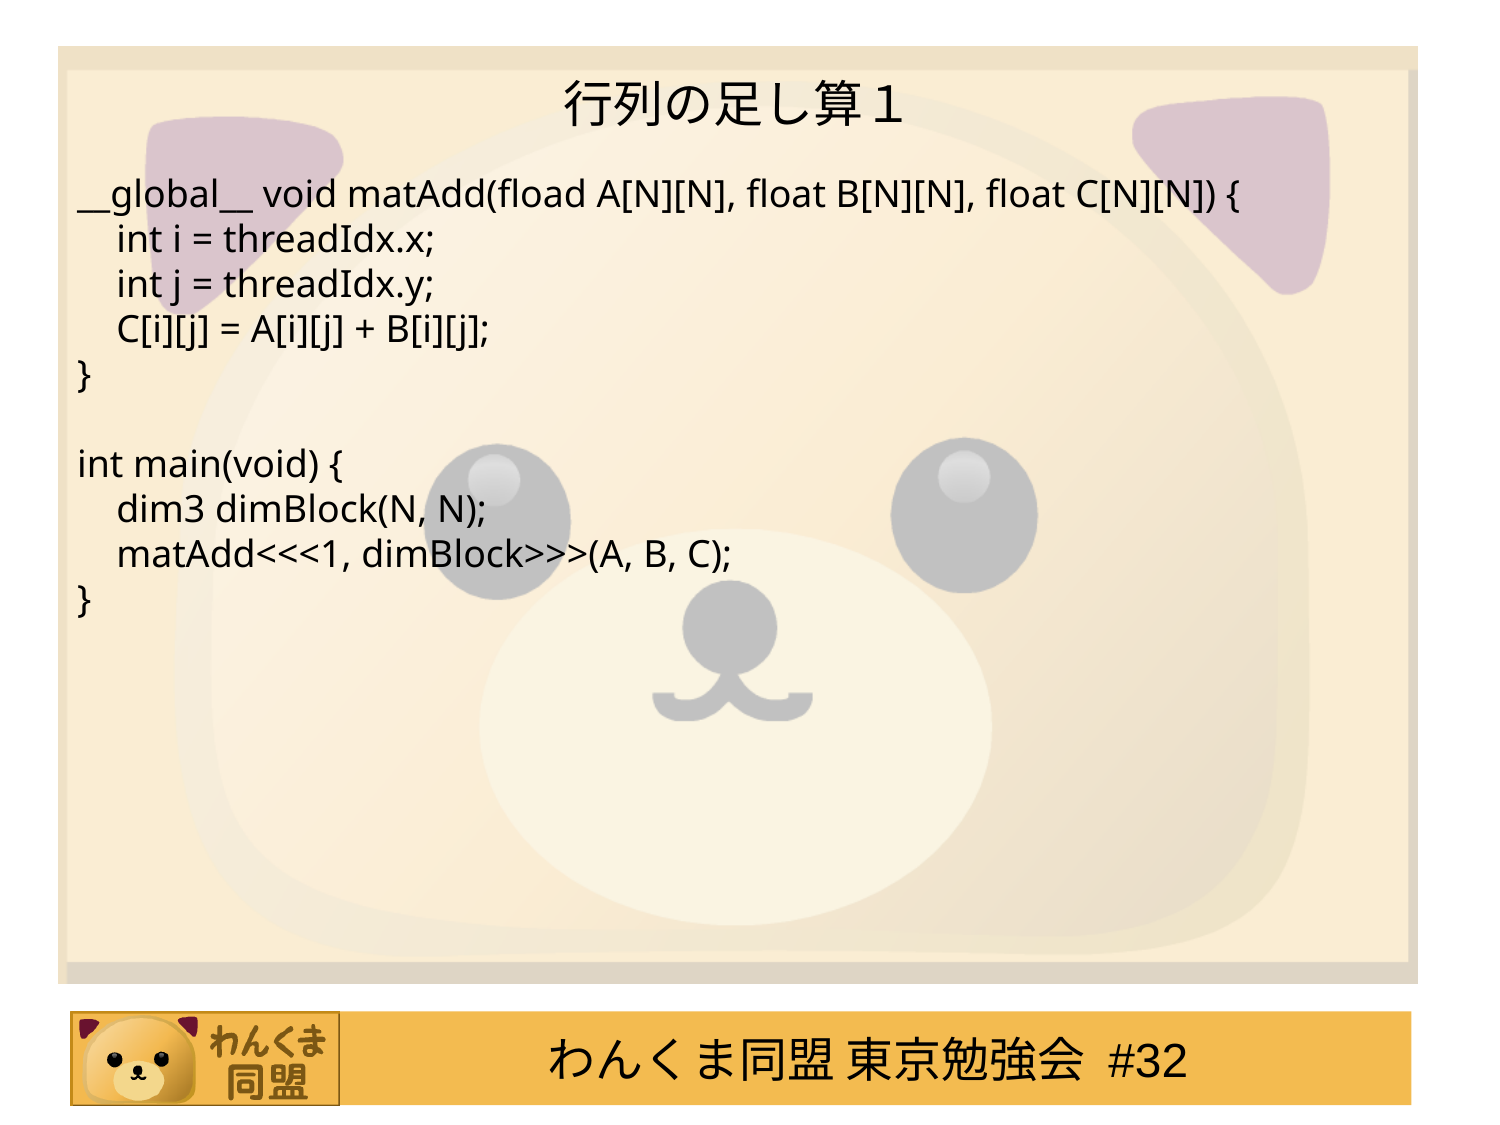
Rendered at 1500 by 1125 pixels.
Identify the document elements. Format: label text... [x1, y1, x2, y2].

picture [70, 1011, 340, 1106]
picture [58, 162, 1418, 984]
text_box __global__ void matAdd(fload A[N][N], float B[N][N], float C[N][N]) { int i = threadIdx.x; int j = threadIdx.y; C[i][j] = A[i][j] + B[i][j]; } int main(void) { dim3 dimBlock(N, N); matAdd<<<1, dimBlock>>>(A, B, C); } [62, 162, 1400, 628]
title 行列の足し算１ [58, 44, 1419, 162]
